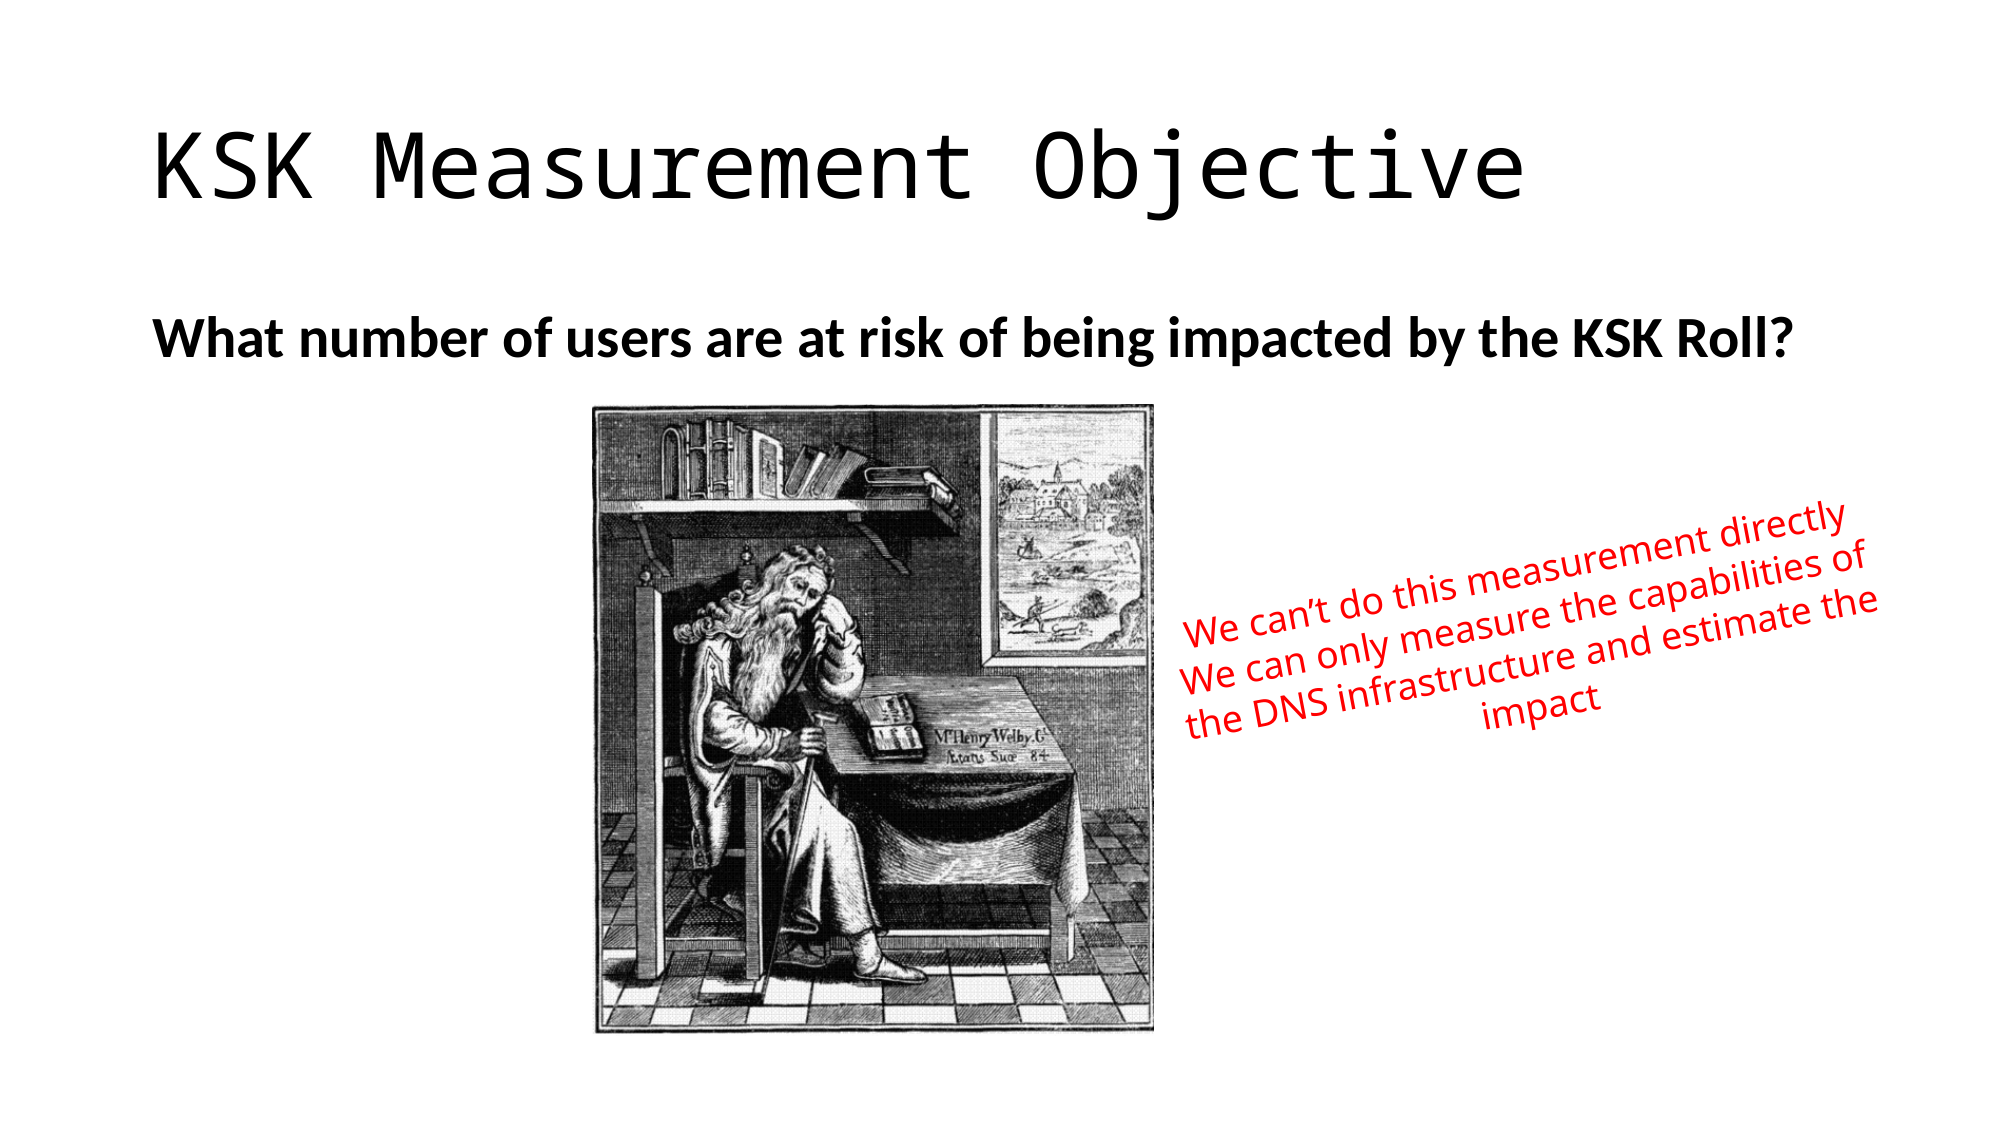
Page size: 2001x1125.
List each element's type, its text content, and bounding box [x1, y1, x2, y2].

title KSK Measurement Objective [137, 59, 1863, 278]
text_box We can’t do this measurement directly We can only measure the capabilities of the DNS infrastructure and estimate the impact [1154, 469, 1936, 808]
picture [592, 404, 1154, 1036]
list What number of users are at risk of being impacted by the KSK Roll? [137, 299, 1863, 1014]
